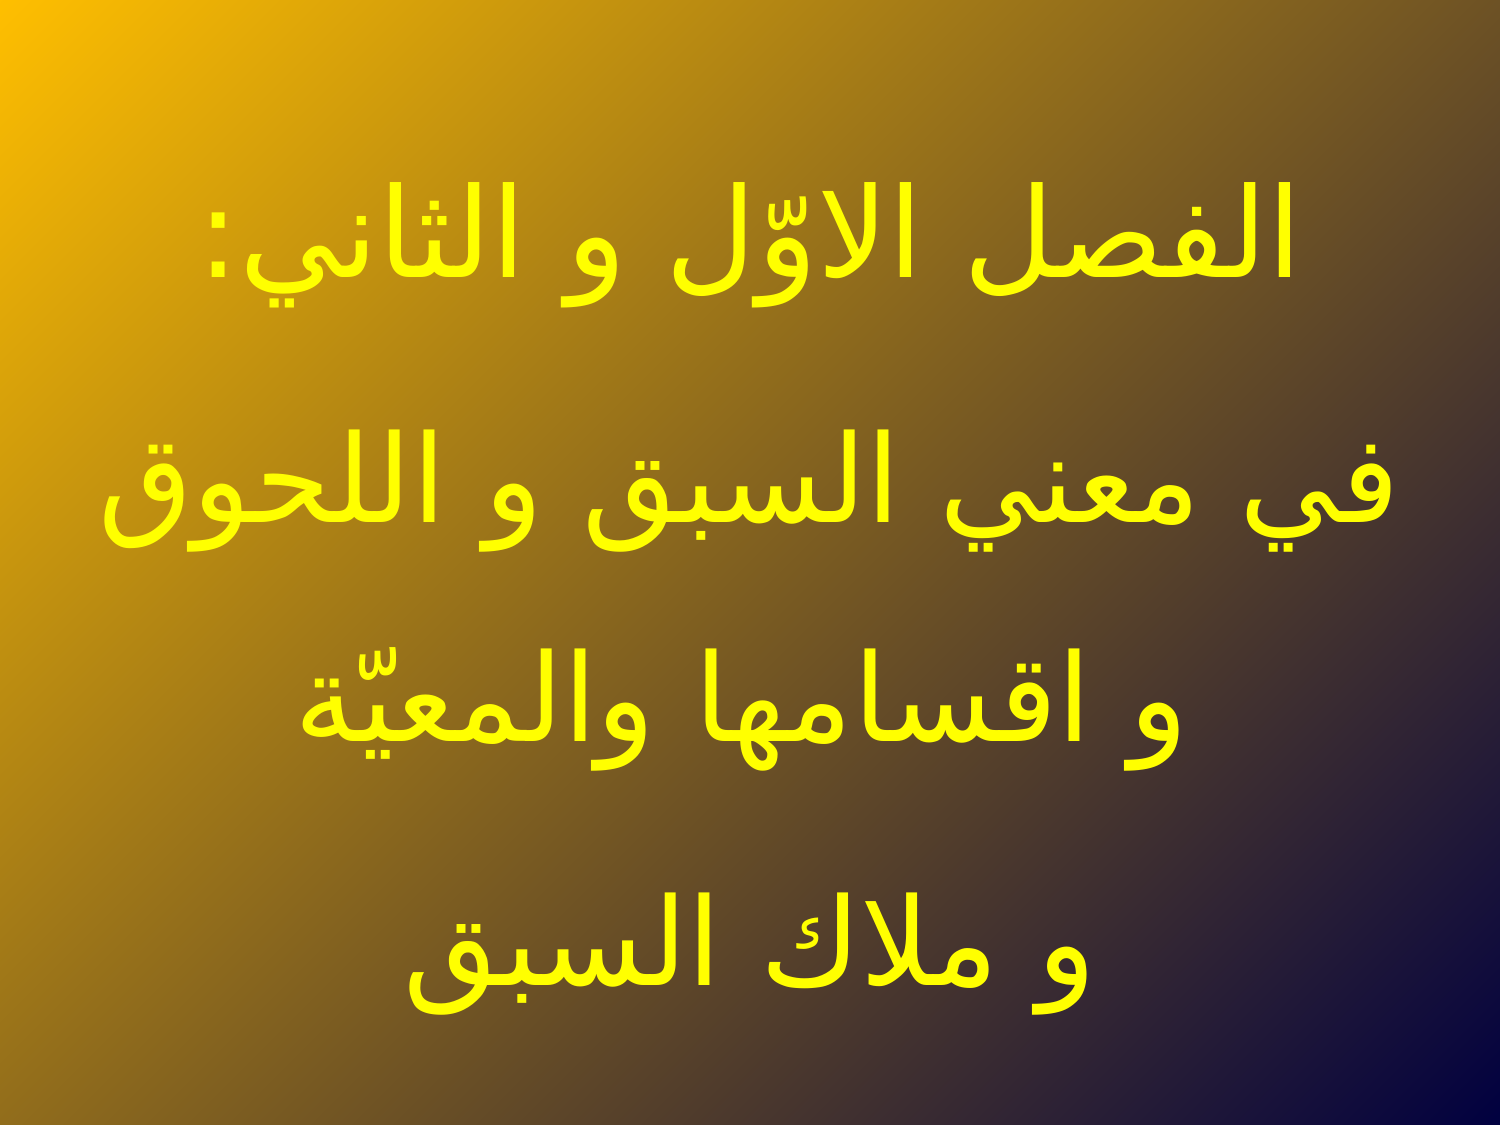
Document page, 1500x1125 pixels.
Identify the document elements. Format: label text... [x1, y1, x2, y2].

list الفصل الاوّل و الثاني: في معني السبق و اللحوق و اقسامها والمعيّة‌ و ملاك السبق [75, 70, 1425, 1125]
